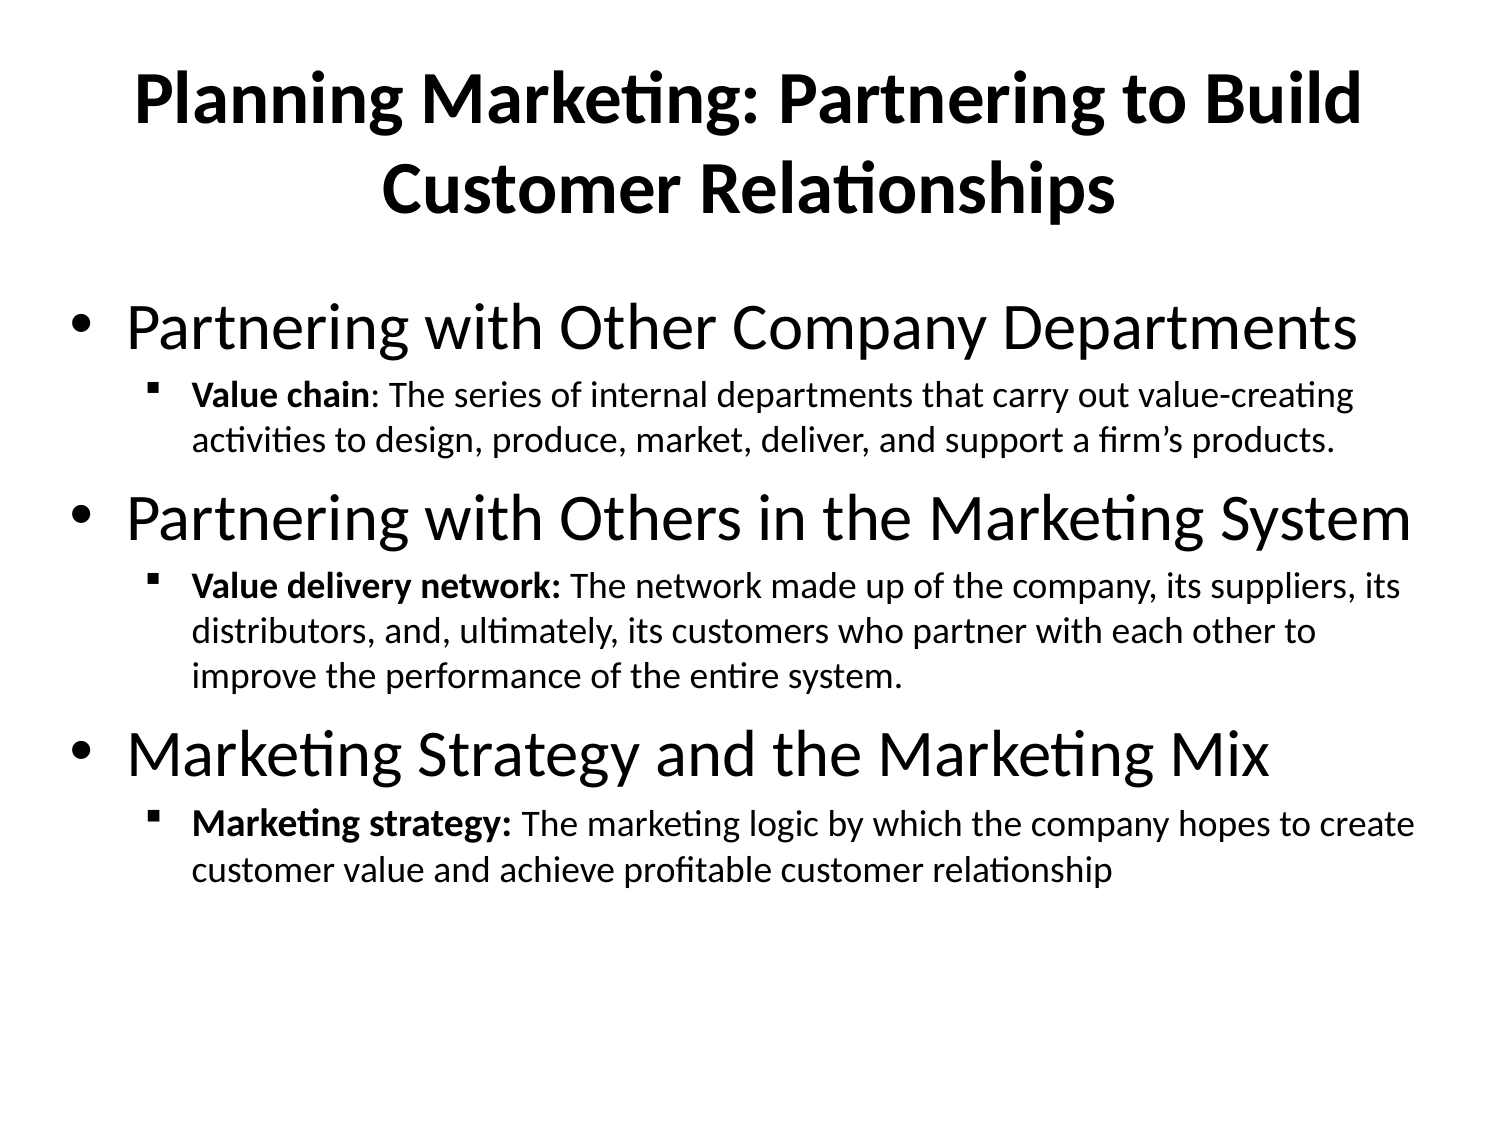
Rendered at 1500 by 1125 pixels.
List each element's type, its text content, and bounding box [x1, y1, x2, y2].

title Planning Marketing: Partnering to Build Customer Relationships [75, 45, 1425, 233]
list Partnering with Other Company Departments Value chain: The series of internal departments that carry out value-creating activities to design, produce, market, deliver, and support a firm’s products. Partnering with Others in the Marketing System Value delivery network: The network made up of the company, its suppliers, its distributors, and, ultimately, its customers who partner with each other to improve the performance of the entire system. Marketing Strategy and the Marketing Mix Marketing strategy: The marketing logic by which the company hopes to create customer value and achieve profitable customer relationship [54, 275, 1455, 1018]
